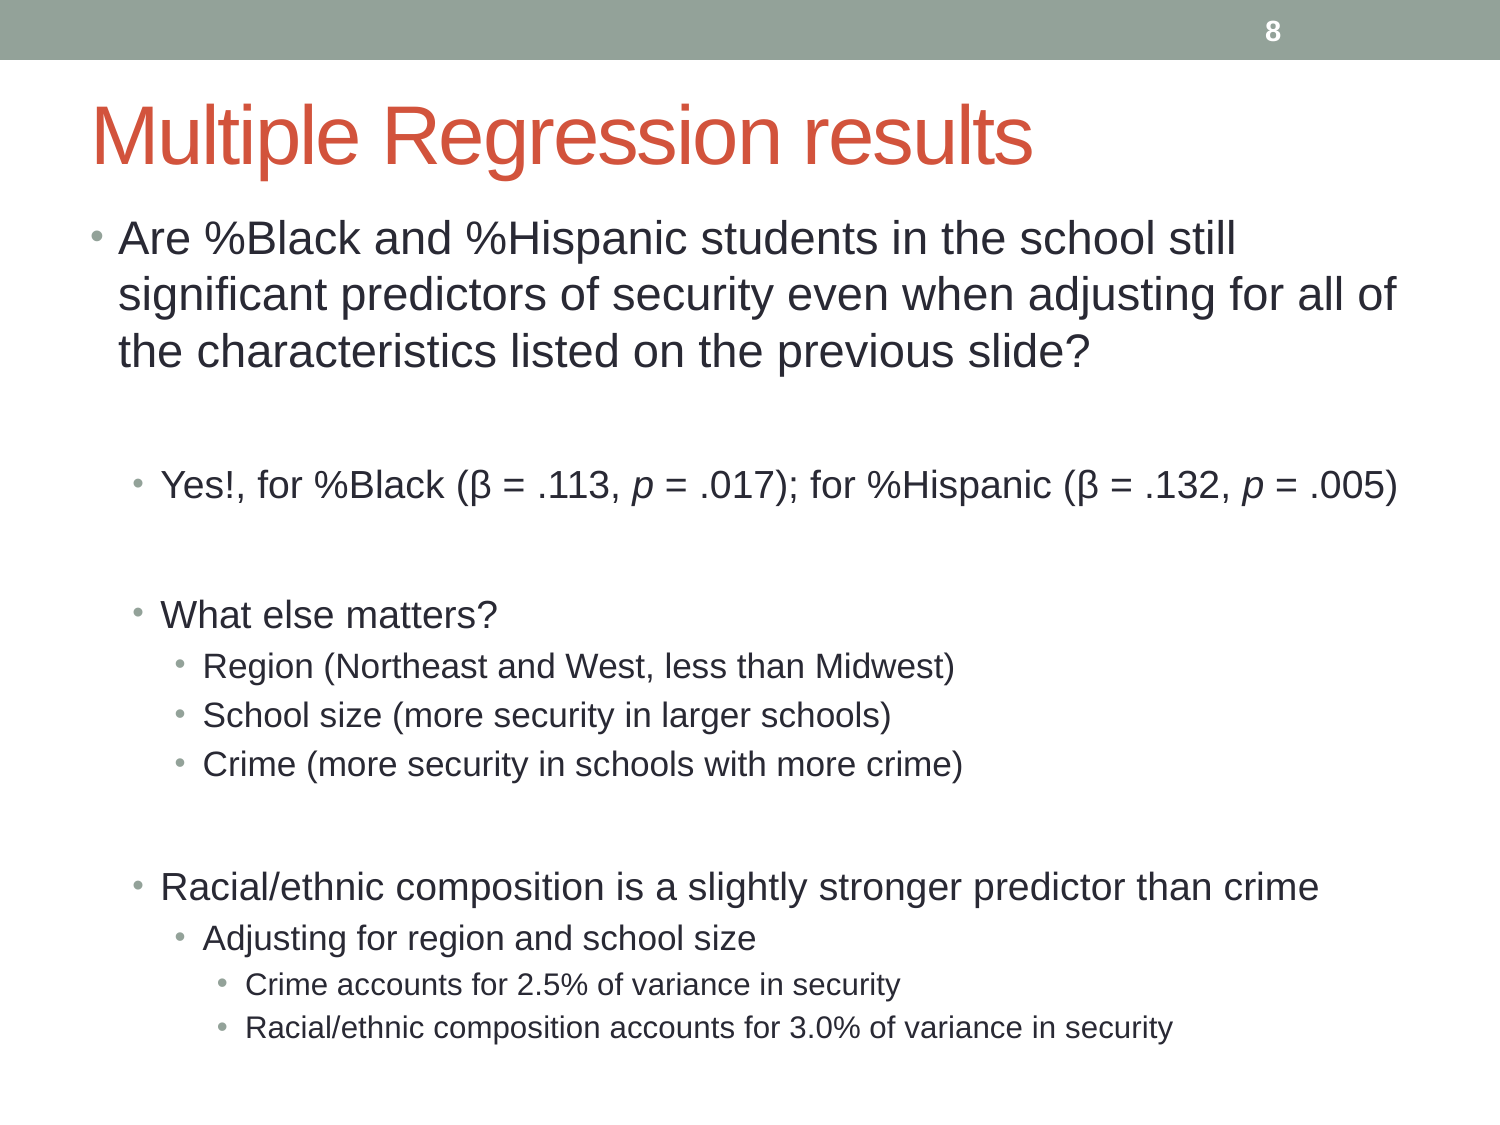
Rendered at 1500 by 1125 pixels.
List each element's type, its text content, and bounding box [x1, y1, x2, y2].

list Are %Black and %Hispanic students in the school still significant predictors of security even when adjusting for all of the characteristics listed on the previous slide? Yes!, for %Black (β = .113, p = .017); for %Hispanic (β = .132, p = .005) What else matters? Region (Northeast and West, less than Midwest) School size (more security in larger schools) Crime (more security in schools with more crime) Racial/ethnic composition is a slightly stronger predictor than crime Adjusting for region and school size Crime accounts for 2.5% of variance in security Racial/ethnic composition accounts for 3.0% of variance in security [75, 200, 1425, 1100]
slide_number 8 [1250, 3, 1425, 57]
title Multiple Regression results [75, 62, 1425, 200]
